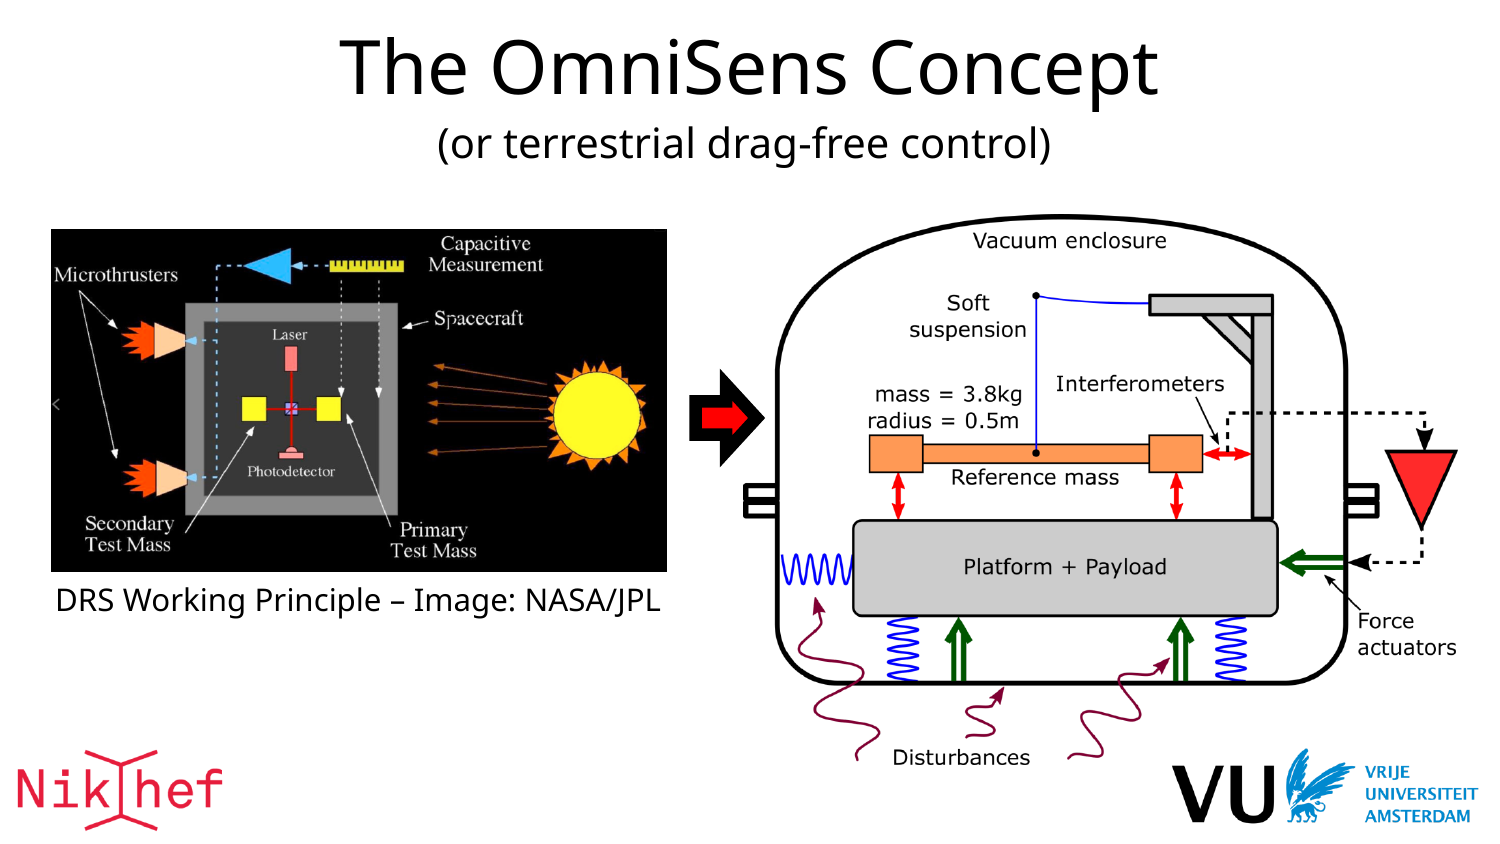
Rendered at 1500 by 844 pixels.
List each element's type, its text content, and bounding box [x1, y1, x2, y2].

text_box [695, 384, 743, 452]
text_box DRS Working Principle – Image: NASA/JPL [45, 575, 672, 623]
picture [50, 229, 667, 572]
picture [743, 213, 1500, 844]
title The OmniSens Concept [109, 10, 1391, 102]
picture [0, 735, 240, 844]
text_box (or terrestrial drag-free control) [109, 102, 1391, 232]
